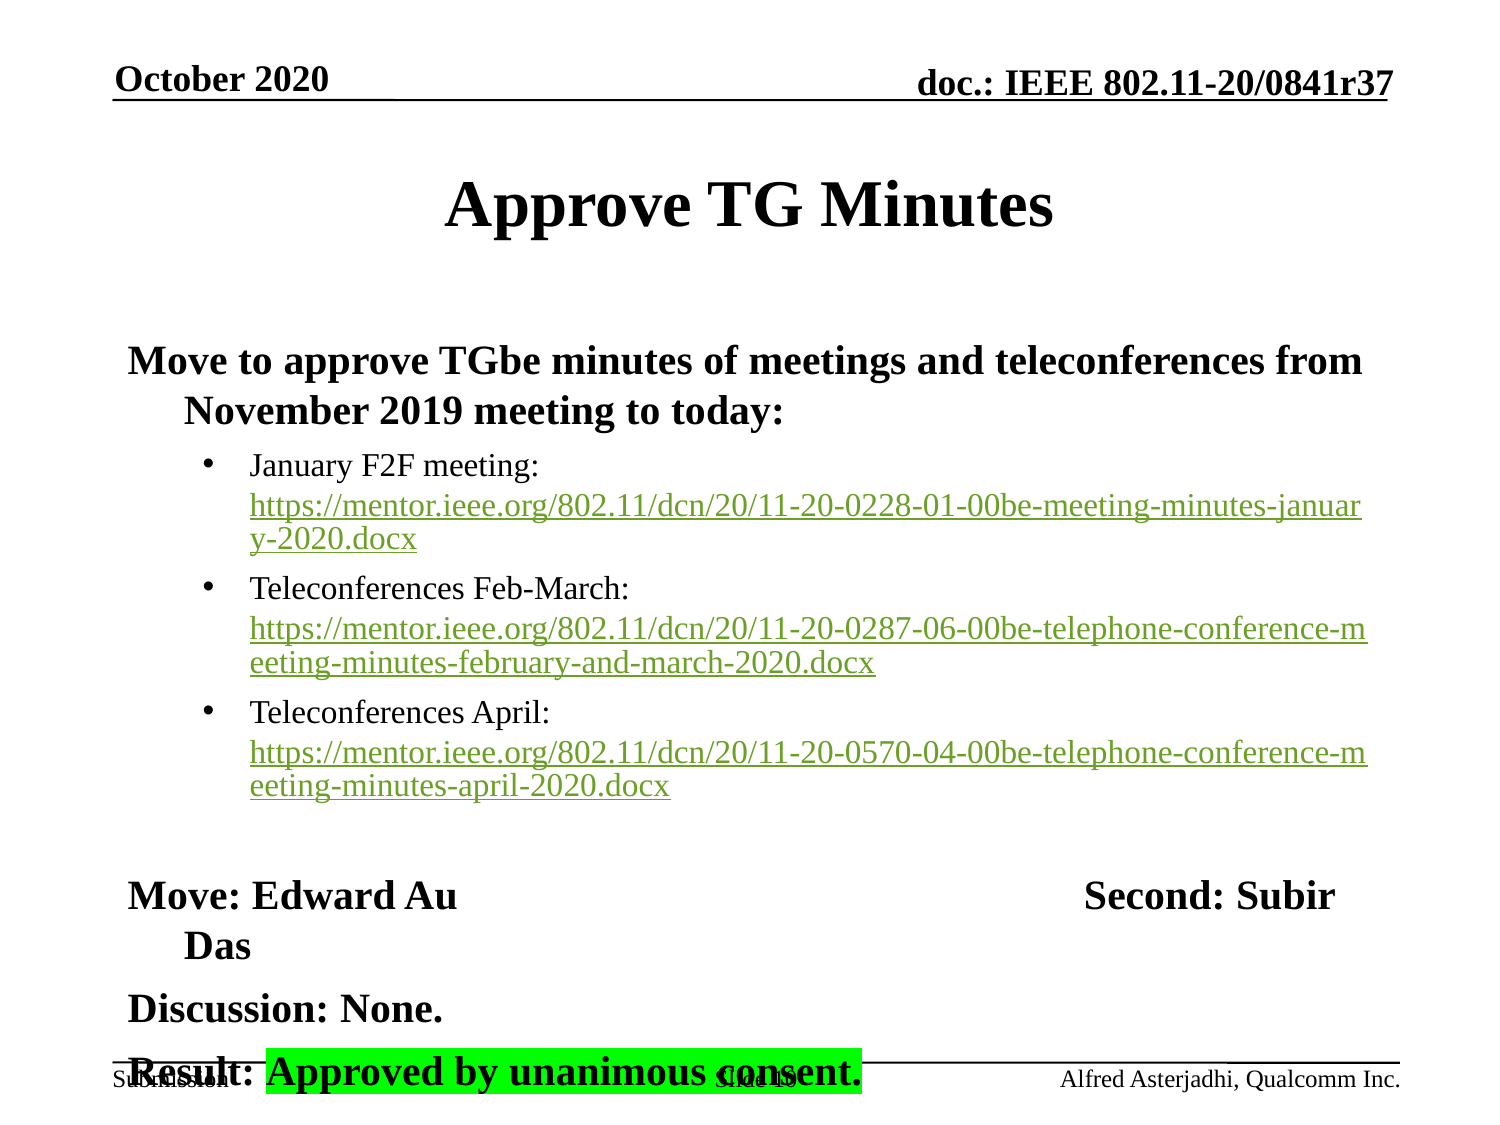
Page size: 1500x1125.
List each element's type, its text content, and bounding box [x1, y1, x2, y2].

slide_number Slide 10 [712, 1061, 800, 1123]
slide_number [114, 54, 493, 100]
list Move to approve TGbe minutes of meetings and teleconferences from November 2019 meeting to today: January F2F meeting: https://mentor.ieee.org/802.11/dcn/20/11-20-0228-01-00be-meeting-minutes-january-2020.docx Teleconferences Feb-March: https://mentor.ieee.org/802.11/dcn/20/11-20-0287-06-00be-telephone-conference-meeting-minutes-february-and-march-2020.docx Teleconferences April: https://mentor.ieee.org/802.11/dcn/20/11-20-0570-04-00be-telephone-conference-meeting-minutes-april-2020.docx Move: Edward Au Second: Subir Das Discussion: None. Result: Approved by unanimous consent. [112, 324, 1388, 1000]
title Approve TG Minutes [112, 112, 1388, 288]
footer Alfred Asterjadhi, Qualcomm Inc. [878, 1061, 1402, 1093]
